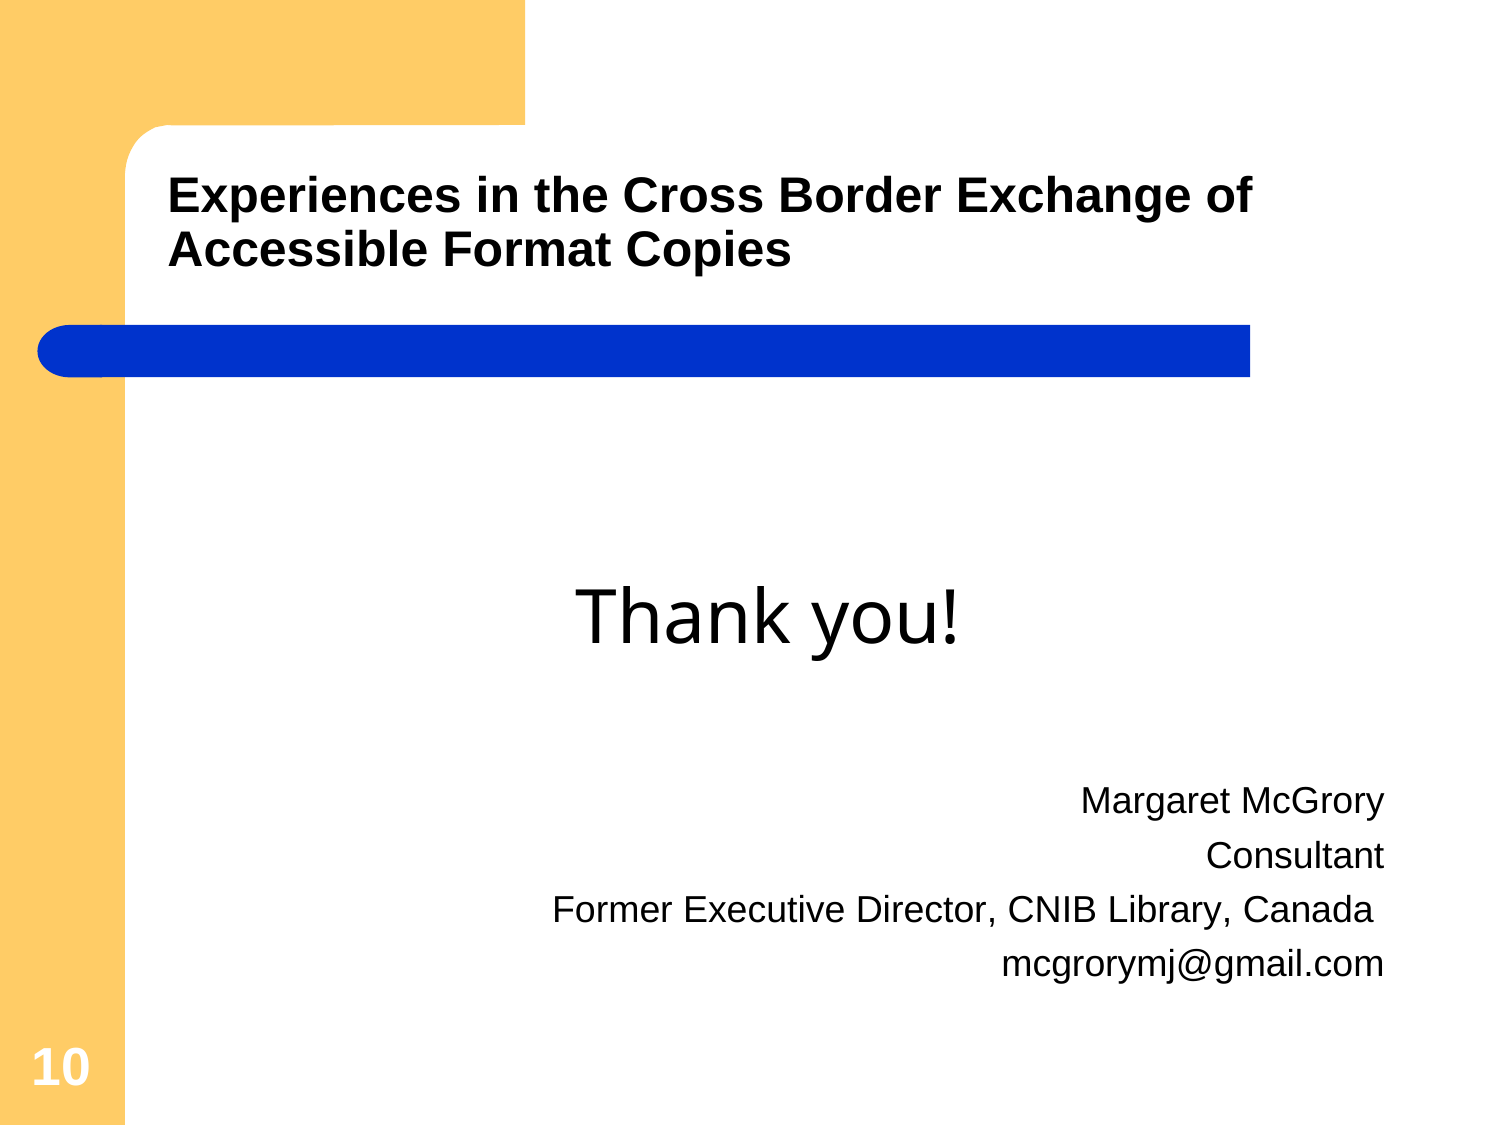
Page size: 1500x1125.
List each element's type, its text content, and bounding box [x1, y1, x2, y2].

text_box Thank you! Margaret McGrory Consultant Former Executive Director, CNIB Library, Canada mcgrorymj@gmail.com [137, 387, 1400, 999]
text_box <number> [13, 1023, 111, 1105]
text_box Experiences in the Cross Border Exchange of Accessible Format Copies [152, 152, 1398, 285]
